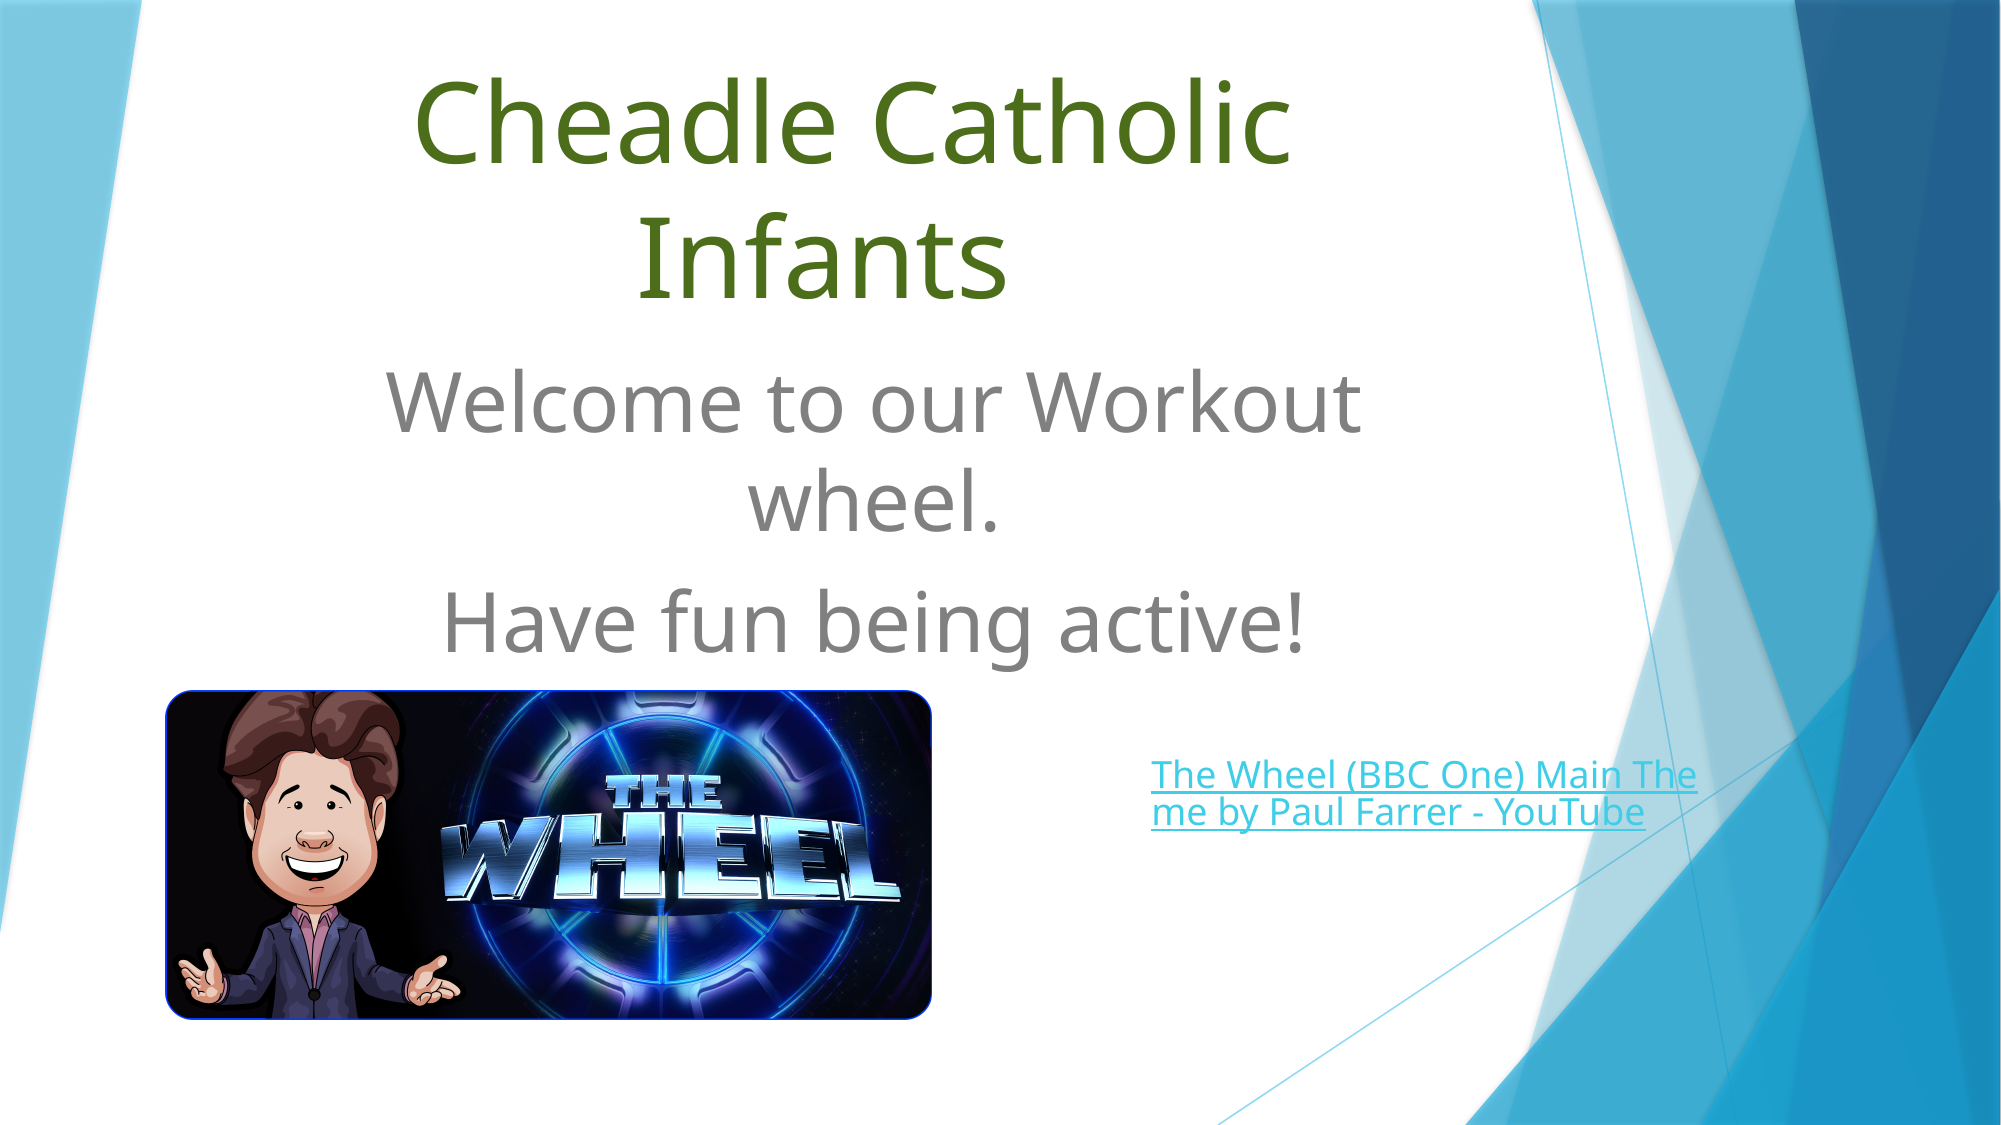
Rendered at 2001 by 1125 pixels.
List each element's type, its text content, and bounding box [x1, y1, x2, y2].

picture [164, 689, 933, 1021]
text_box The Wheel (BBC One) Main Theme by Paul Farrer - YouTube [1136, 743, 1721, 809]
subtitle Welcome to our Workout wheel. Have fun being active! [237, 341, 1512, 711]
title Cheadle Catholic Infants [215, 58, 1490, 329]
